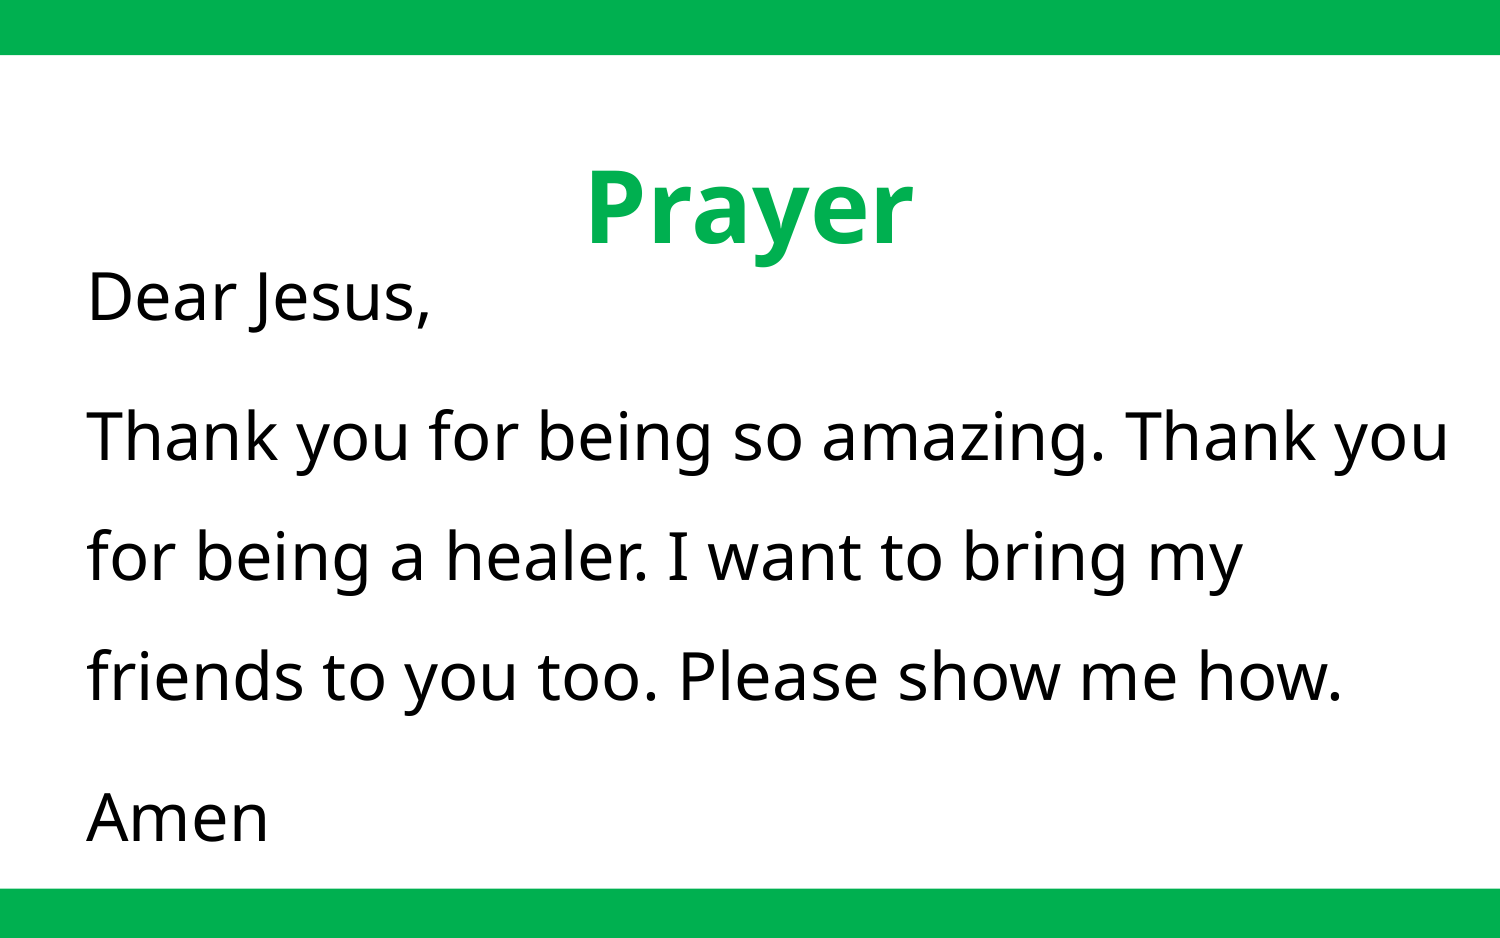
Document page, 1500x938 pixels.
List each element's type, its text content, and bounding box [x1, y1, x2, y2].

text_box Prayer [74, 123, 1425, 271]
text_box Dear Jesus, Thank you for being so amazing. Thank you for being a healer. I want to bring my friends to you too. Please show me how. Amen [74, 207, 1474, 795]
text_box [0, 888, 1500, 938]
text_box [0, 0, 1500, 56]
